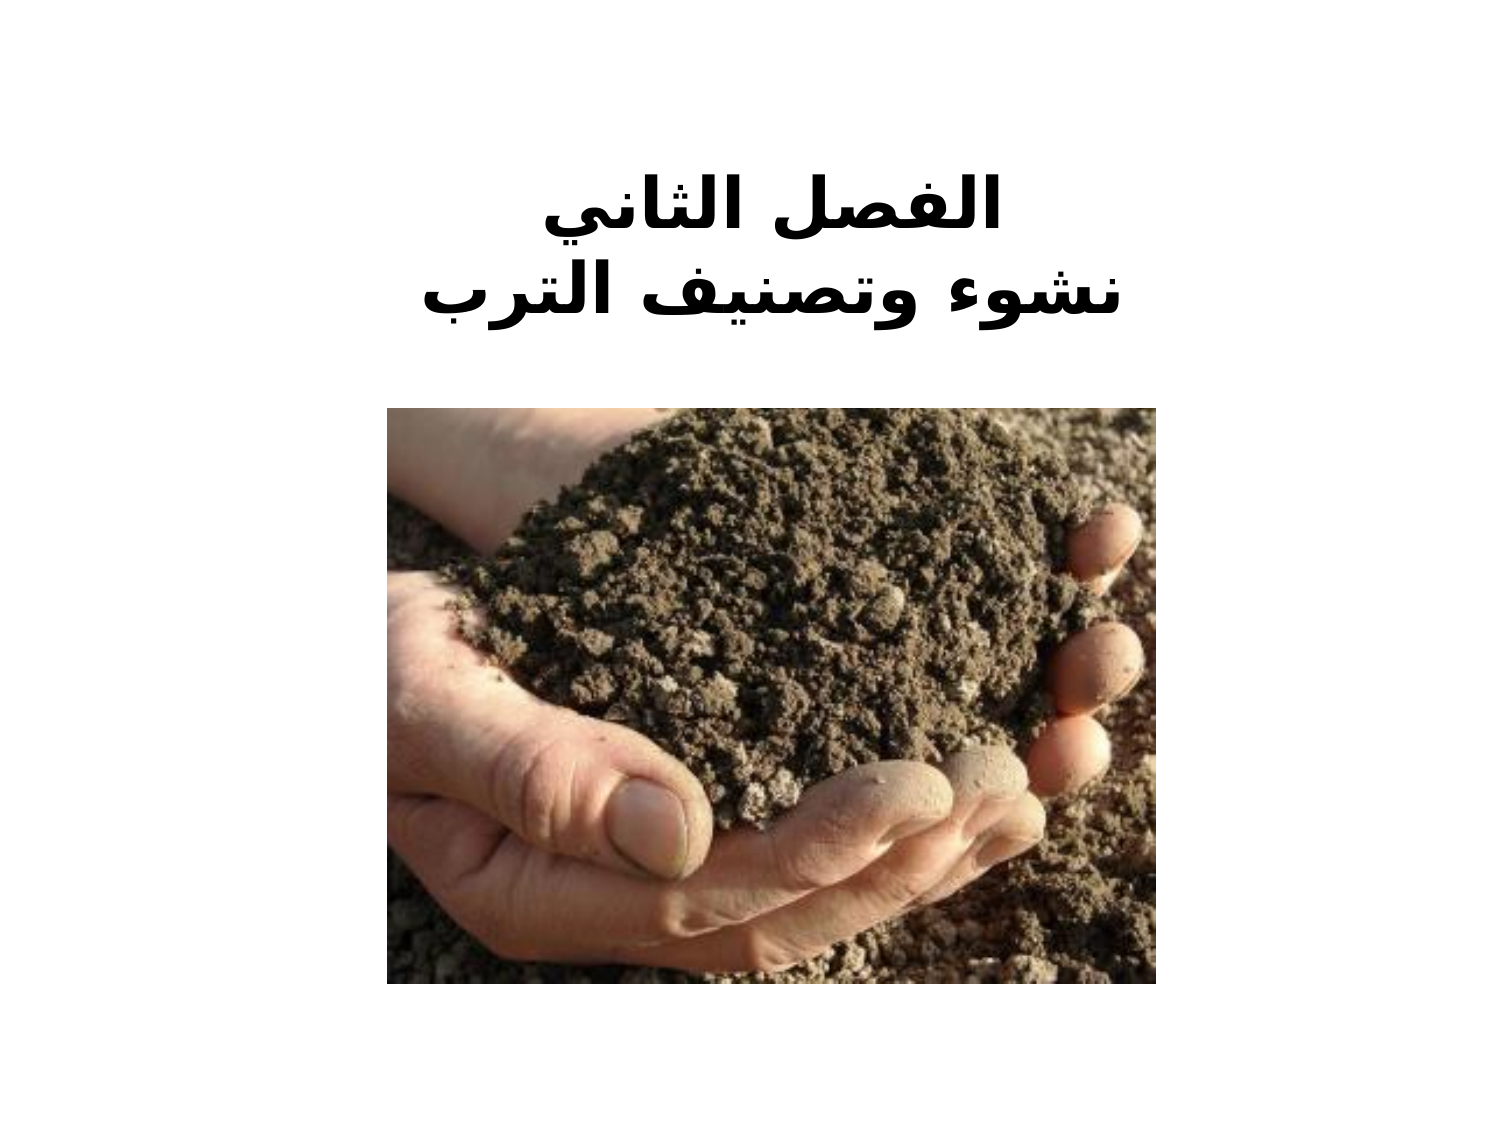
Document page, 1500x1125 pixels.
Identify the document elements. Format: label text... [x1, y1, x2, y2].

title الفصل الثاني نشوء وتصنيف الترب [135, 149, 1411, 391]
picture [387, 408, 1156, 984]
